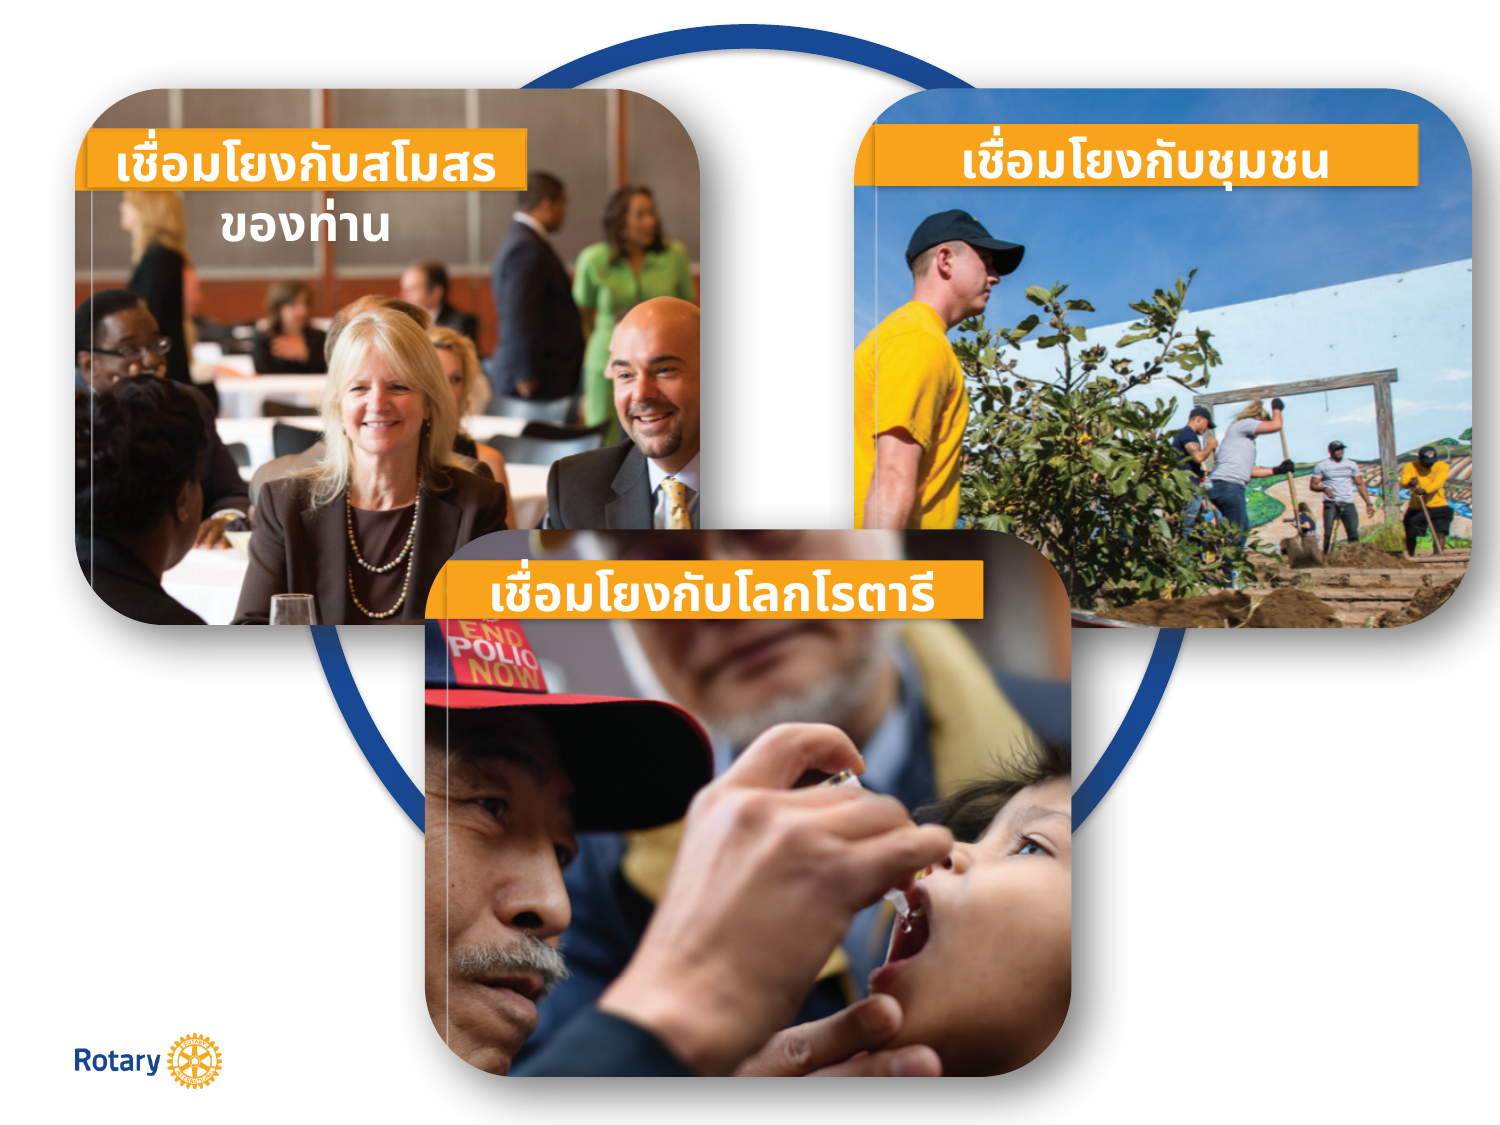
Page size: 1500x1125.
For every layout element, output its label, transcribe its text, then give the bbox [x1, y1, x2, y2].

text_box [1120, 677, 1171, 774]
text_box [324, 673, 407, 815]
text_box เชื่อมโยงกับสโมสรของท่าน [62, 124, 69, 259]
text_box [553, 24, 947, 82]
picture [75, 1033, 222, 1089]
picture [74, 88, 1473, 1078]
